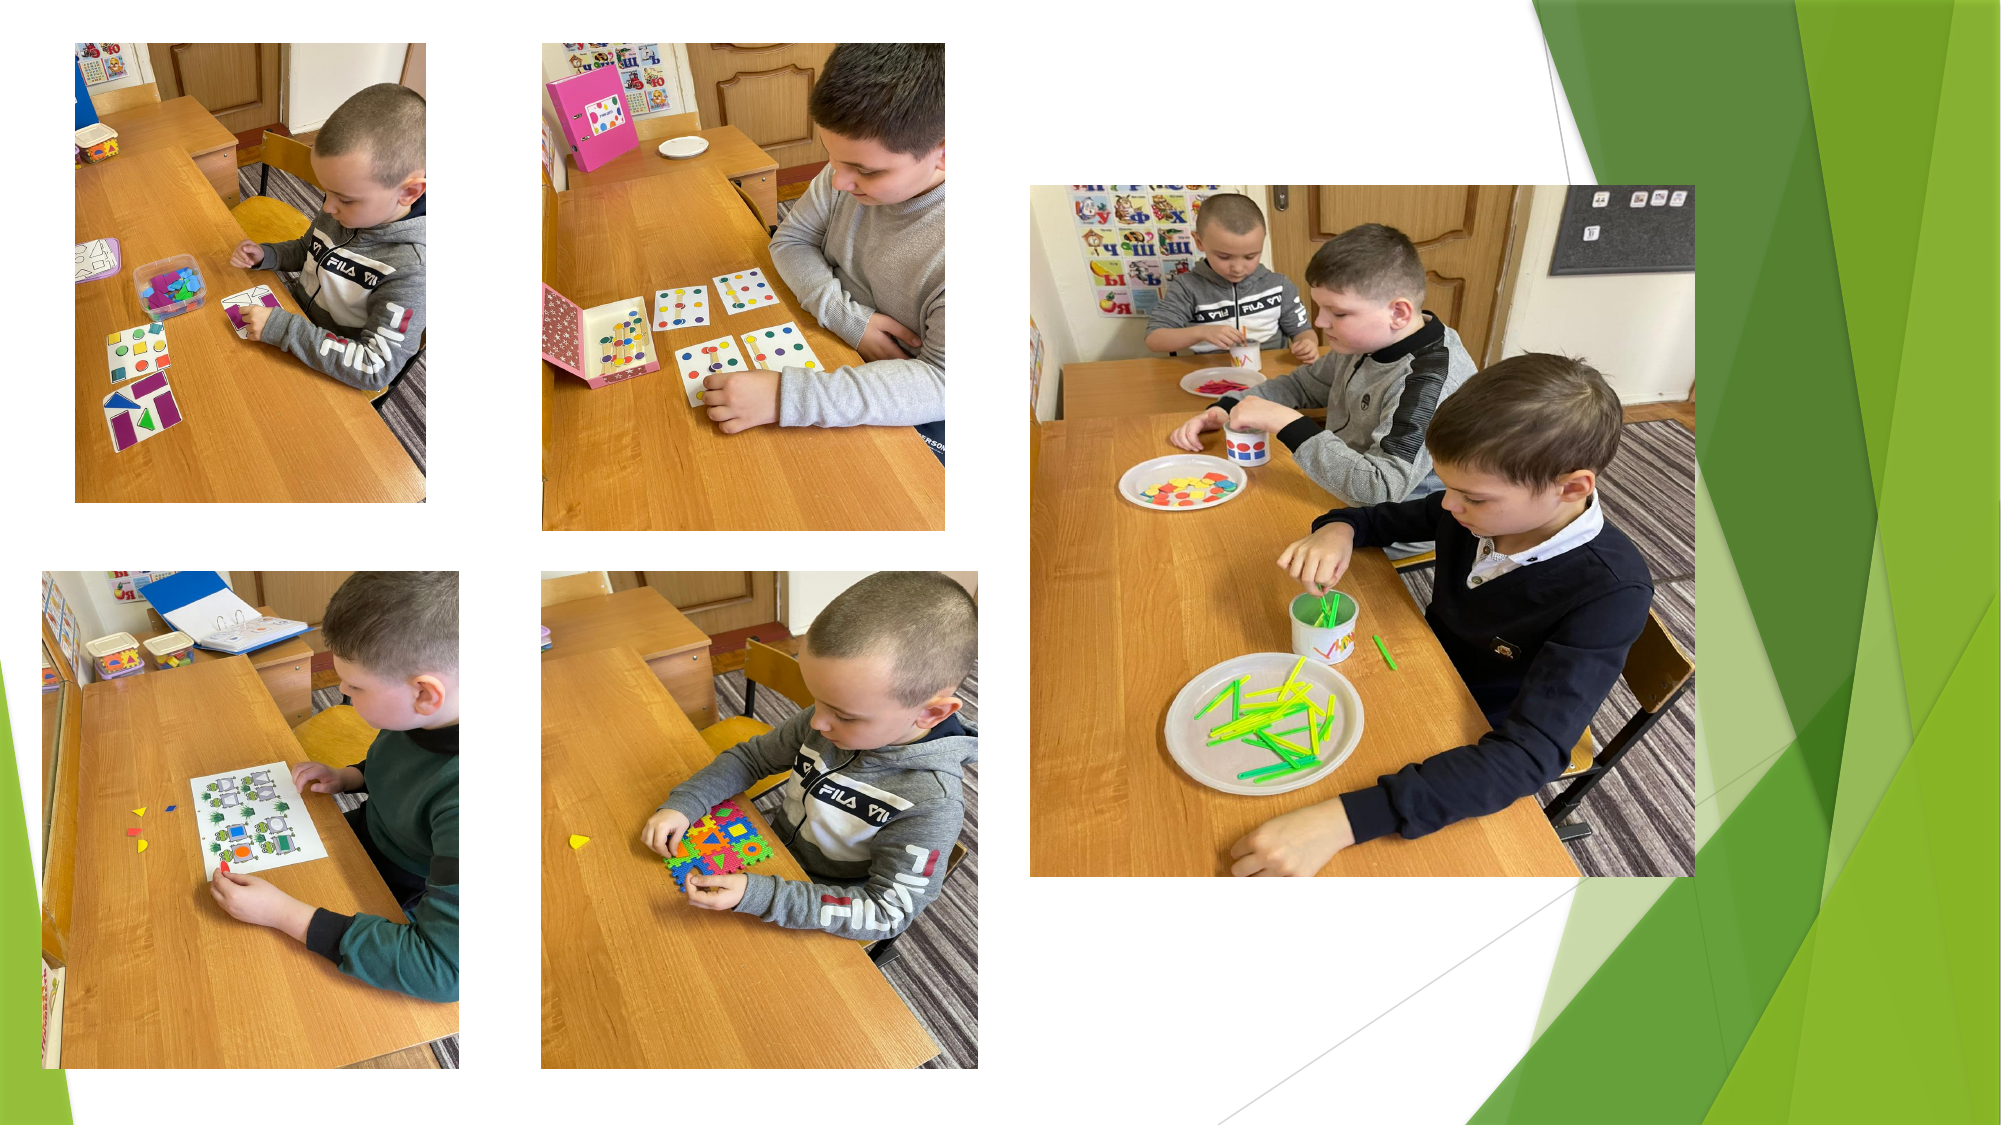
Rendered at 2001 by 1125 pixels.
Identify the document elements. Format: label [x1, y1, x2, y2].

picture [42, 570, 460, 1070]
picture [541, 43, 946, 532]
picture [75, 43, 427, 503]
picture [541, 570, 978, 1070]
picture [1029, 184, 1696, 877]
